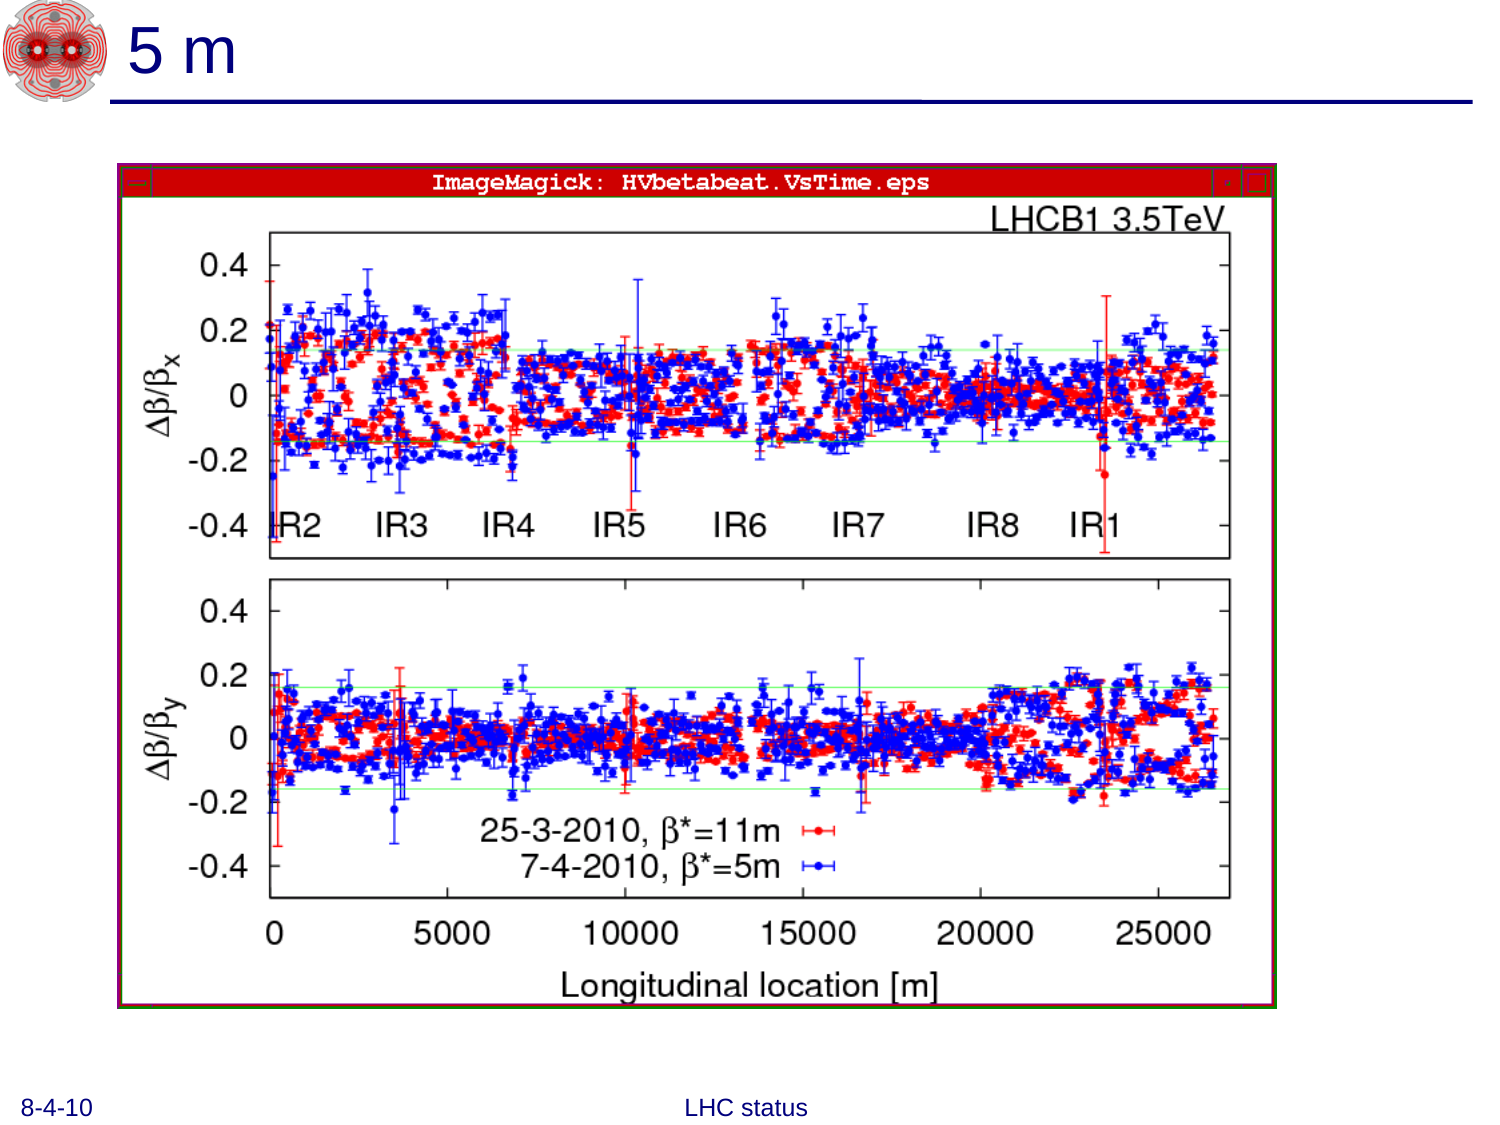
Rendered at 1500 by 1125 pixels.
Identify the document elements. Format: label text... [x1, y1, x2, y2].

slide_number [5, 1085, 356, 1125]
picture [116, 163, 1277, 1009]
footer LHC status [512, 1087, 988, 1125]
title 5 m [111, 3, 1463, 91]
picture [0, 0, 108, 103]
